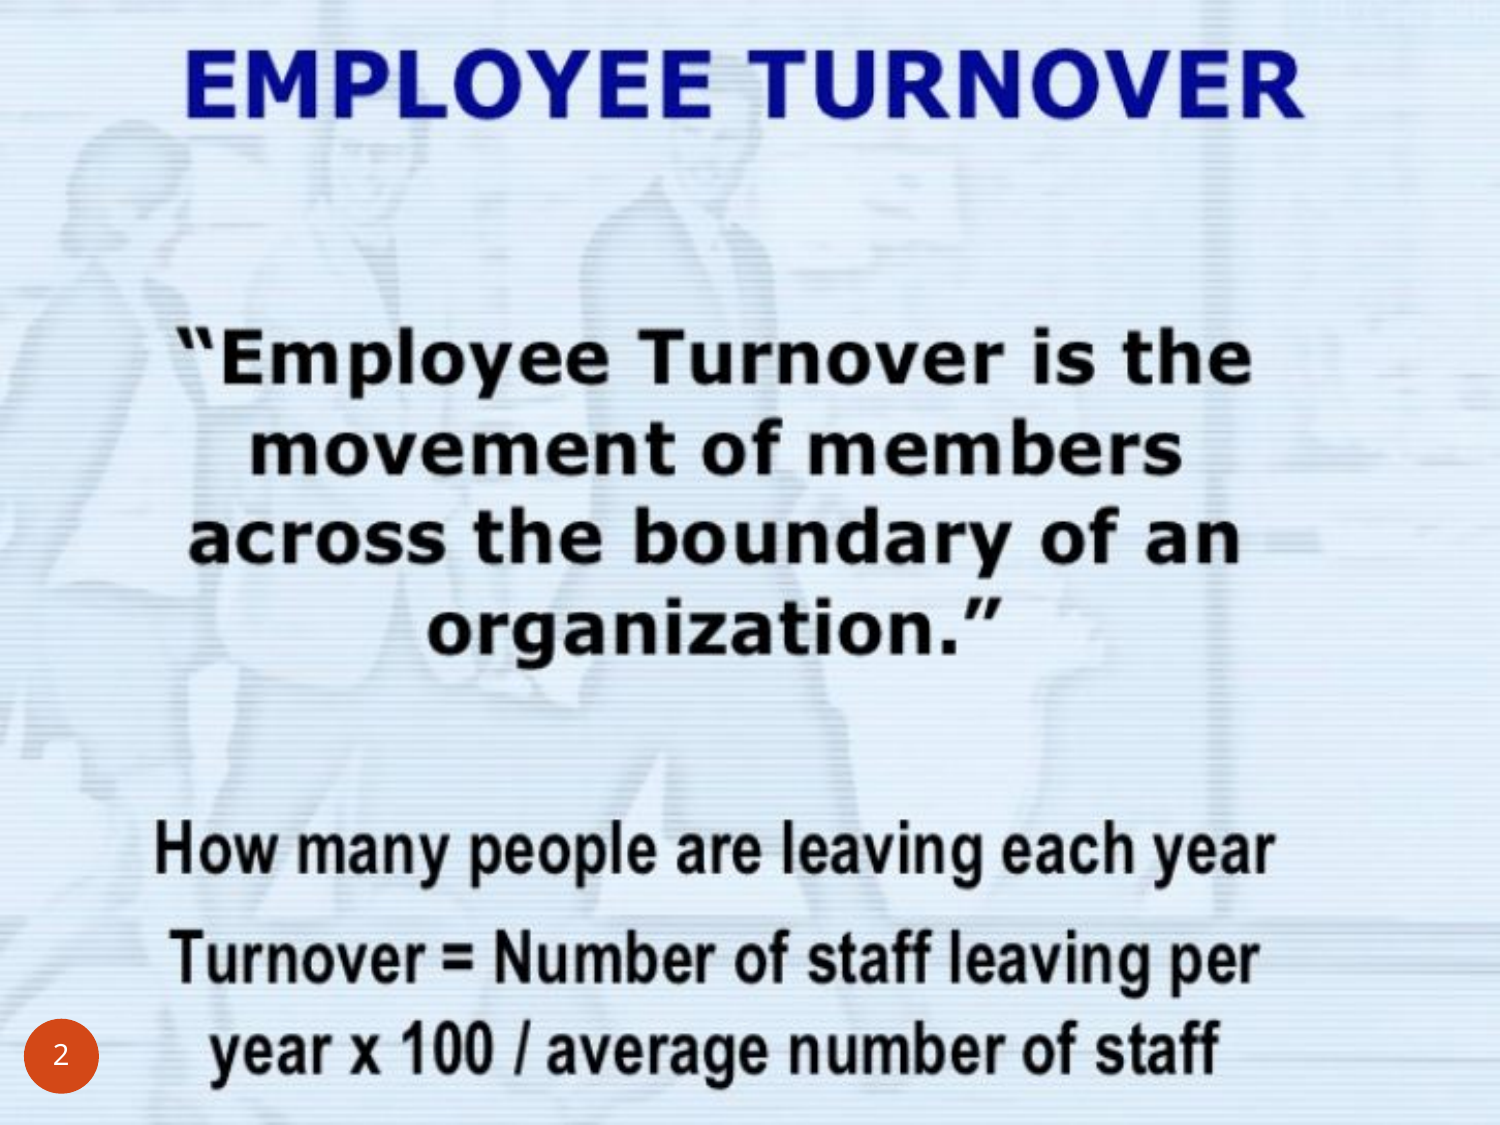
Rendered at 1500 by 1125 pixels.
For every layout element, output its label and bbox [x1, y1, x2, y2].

list [0, 0, 1500, 1125]
